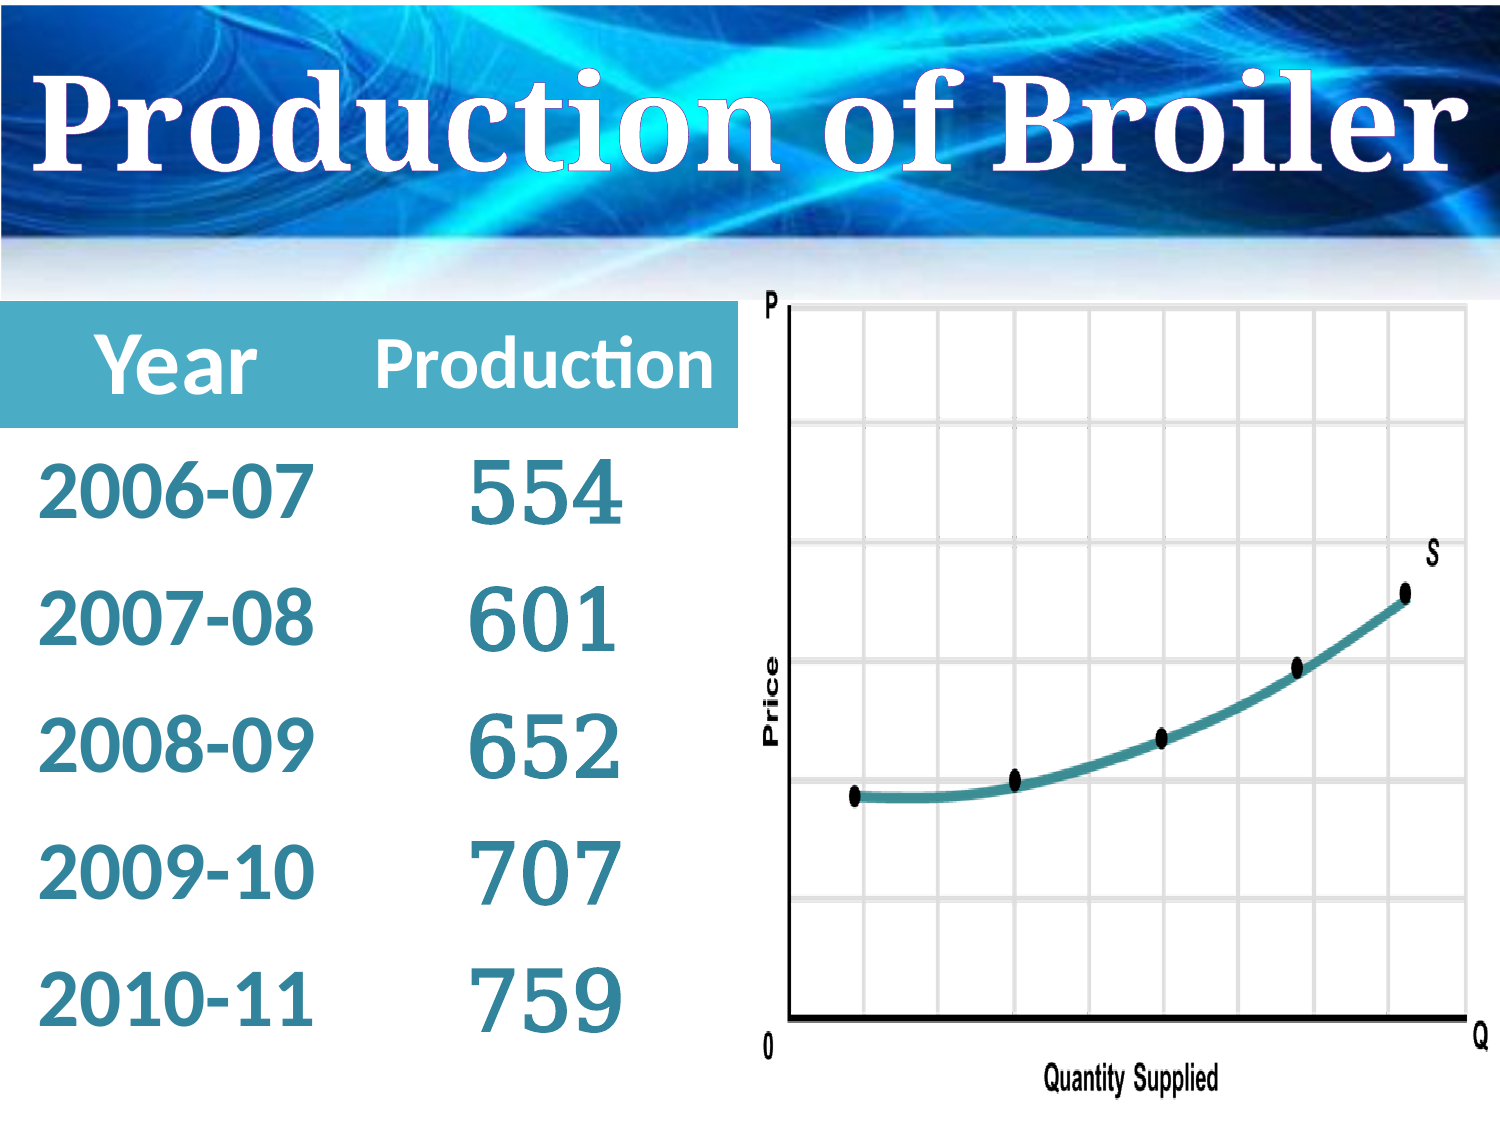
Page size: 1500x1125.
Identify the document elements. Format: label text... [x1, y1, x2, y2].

table_header Year [0, 308, 353, 428]
table_cell 2009-10 [0, 809, 353, 936]
table_cell 707 [353, 809, 738, 936]
table_header Production [353, 309, 738, 428]
table_cell 759 [353, 936, 738, 1063]
table_cell 601 [353, 555, 738, 682]
table_cell 2010-11 [0, 936, 353, 1063]
picture [0, 3, 1500, 1125]
table_cell 2008-09 [0, 682, 353, 809]
table_cell 2006-07 [0, 428, 353, 555]
table_cell 652 [353, 682, 738, 809]
table_cell 2007-08 [0, 555, 353, 682]
table_cell 554 [353, 428, 738, 555]
